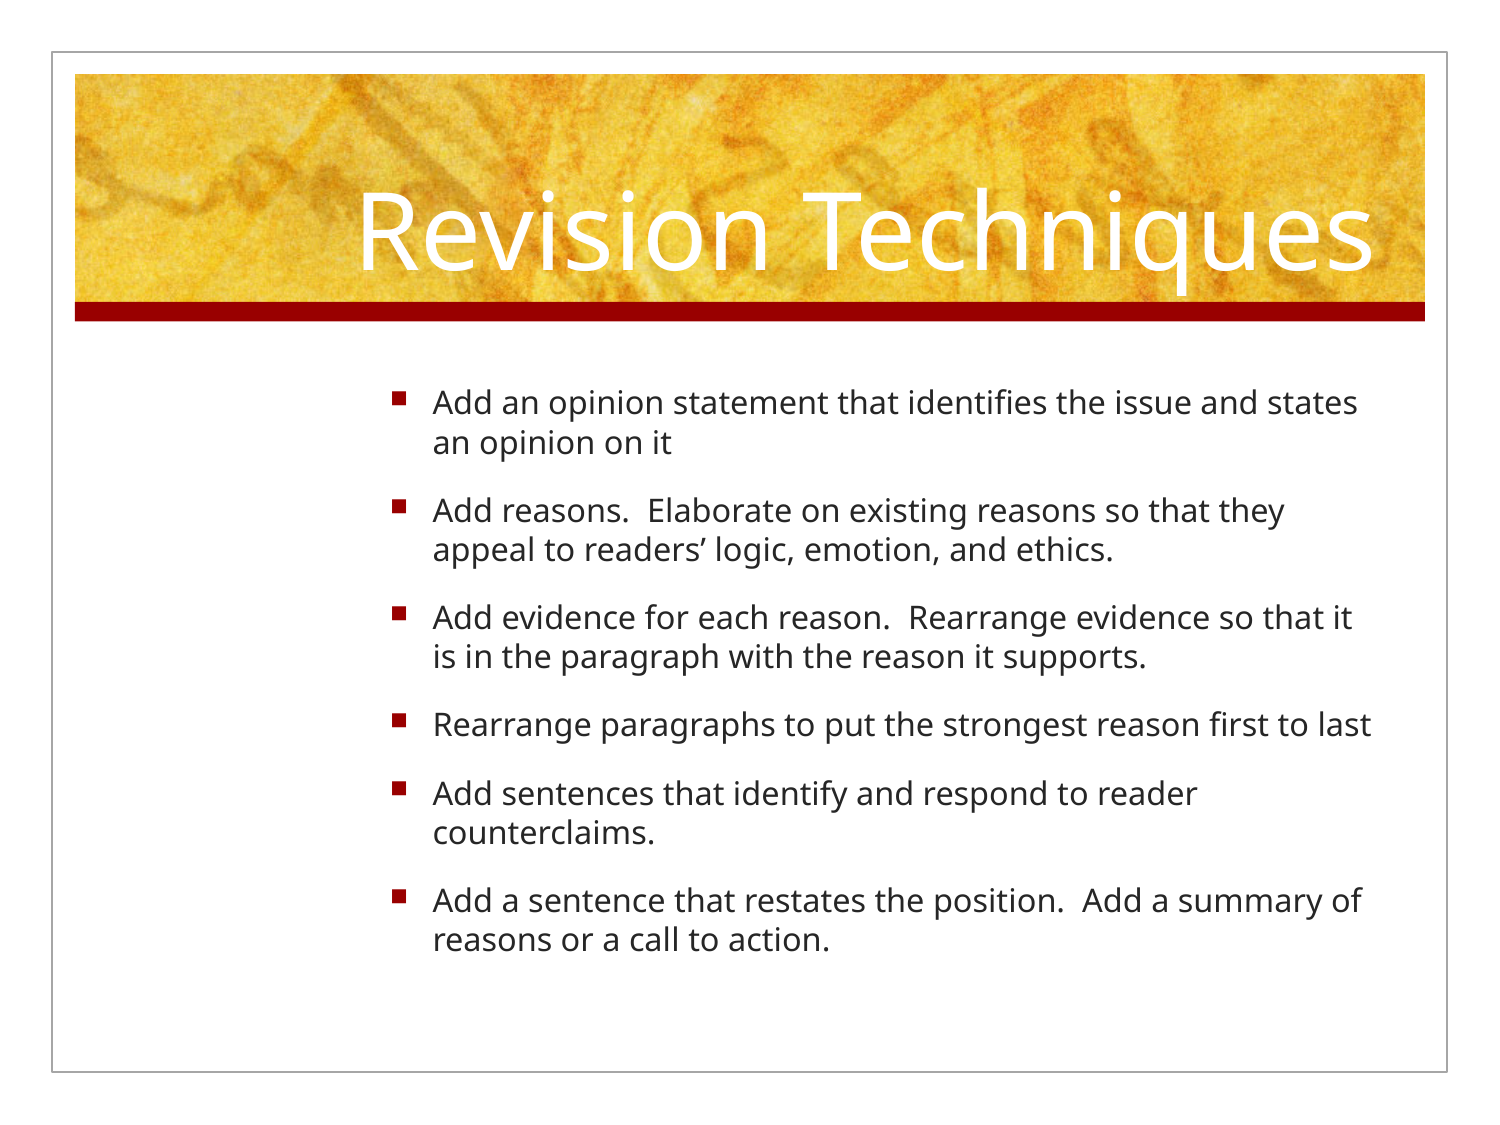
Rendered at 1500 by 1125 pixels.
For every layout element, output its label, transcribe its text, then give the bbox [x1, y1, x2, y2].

title Revision Techniques [108, 74, 1392, 292]
list Add an opinion statement that identifies the issue and states an opinion on it Add reasons. Elaborate on existing reasons so that they appeal to readers’ logic, emotion, and ethics. Add evidence for each reason. Rearrange evidence so that it is in the paragraph with the reason it supports. Rearrange paragraphs to put the strongest reason first to last Add sentences that identify and respond to reader counterclaims. Add a sentence that restates the position. Add a summary of reasons or a call to action. [375, 375, 1392, 1005]
picture [75, 74, 1425, 301]
